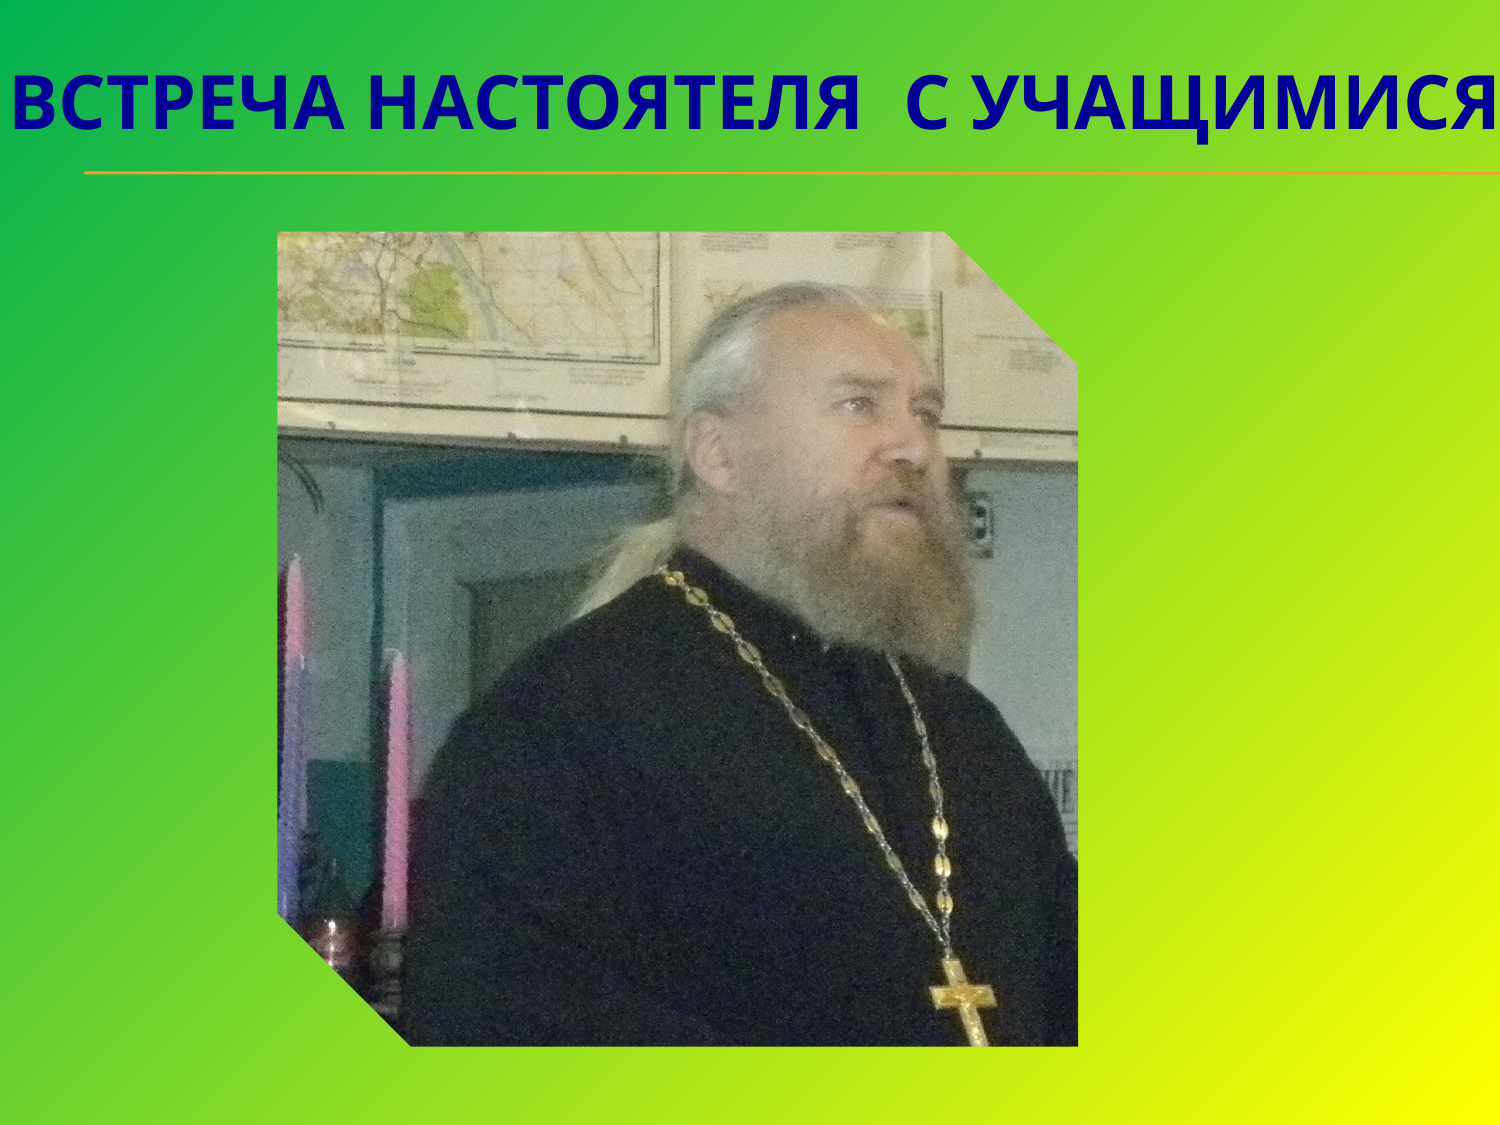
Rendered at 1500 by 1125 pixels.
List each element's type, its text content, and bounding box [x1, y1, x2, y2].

picture [276, 231, 1079, 1047]
text_box Встреча настоятеля с учащимися [0, 47, 1500, 153]
